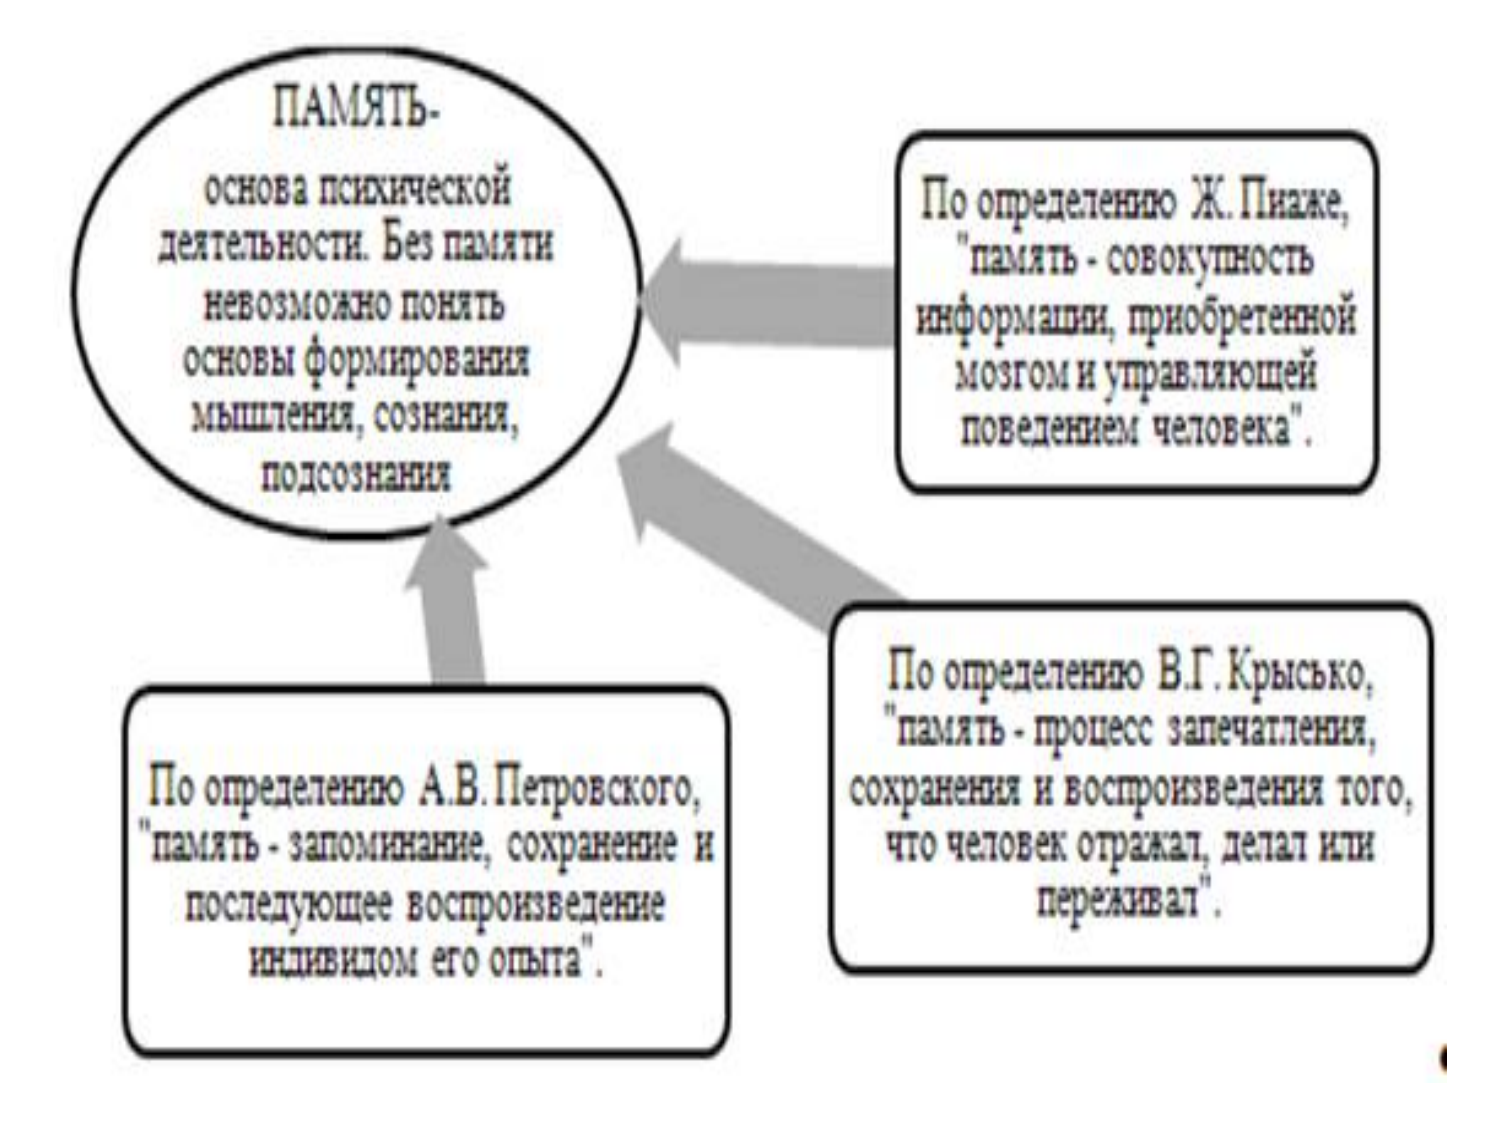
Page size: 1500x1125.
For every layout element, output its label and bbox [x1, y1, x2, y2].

list [52, 30, 1448, 1083]
